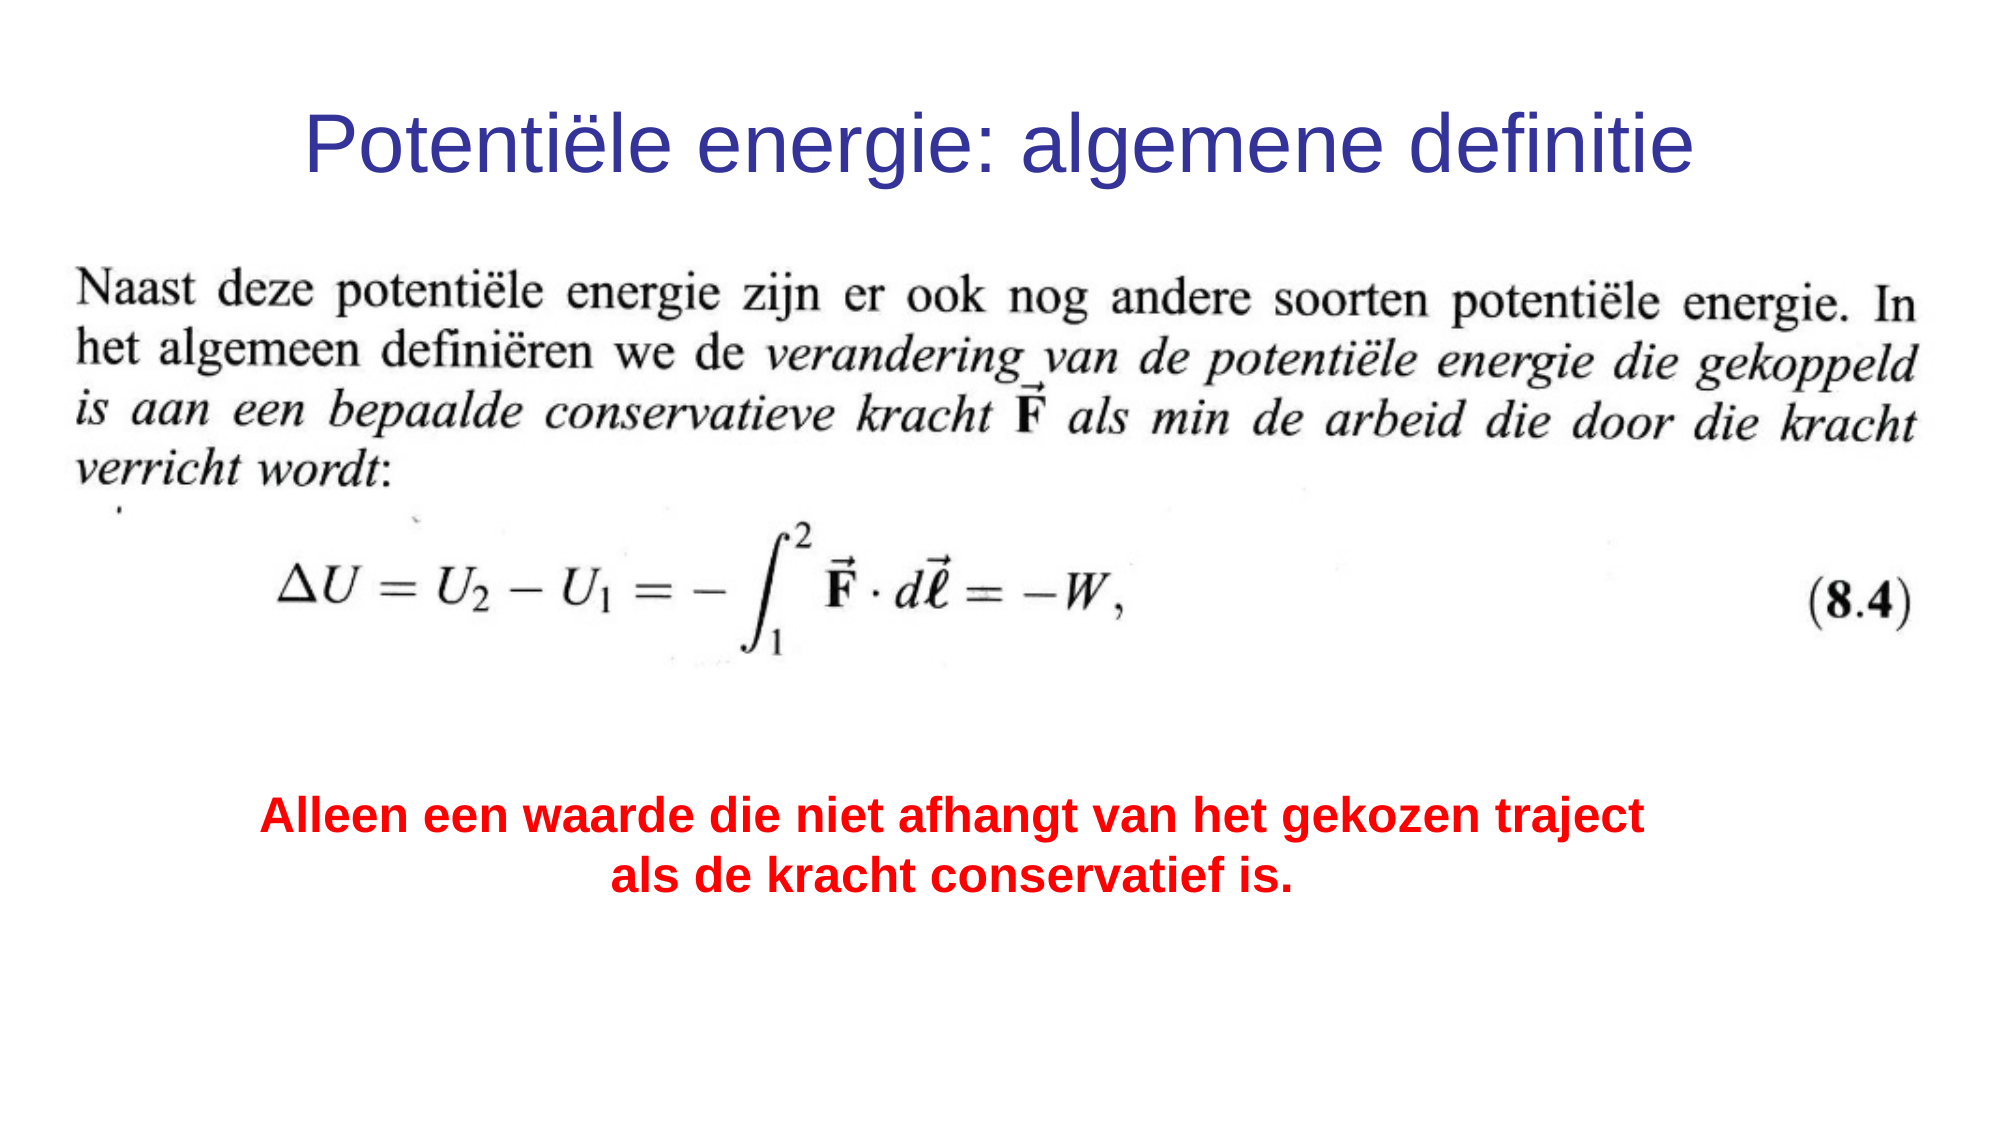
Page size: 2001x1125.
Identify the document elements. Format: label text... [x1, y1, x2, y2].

picture [19, 250, 1958, 669]
text_box Alleen een waarde die niet afhangt van het gekozen traject als de kracht conservatief is. [243, 775, 1662, 910]
title Potentiële energie: algemene definitie [99, 45, 1900, 233]
